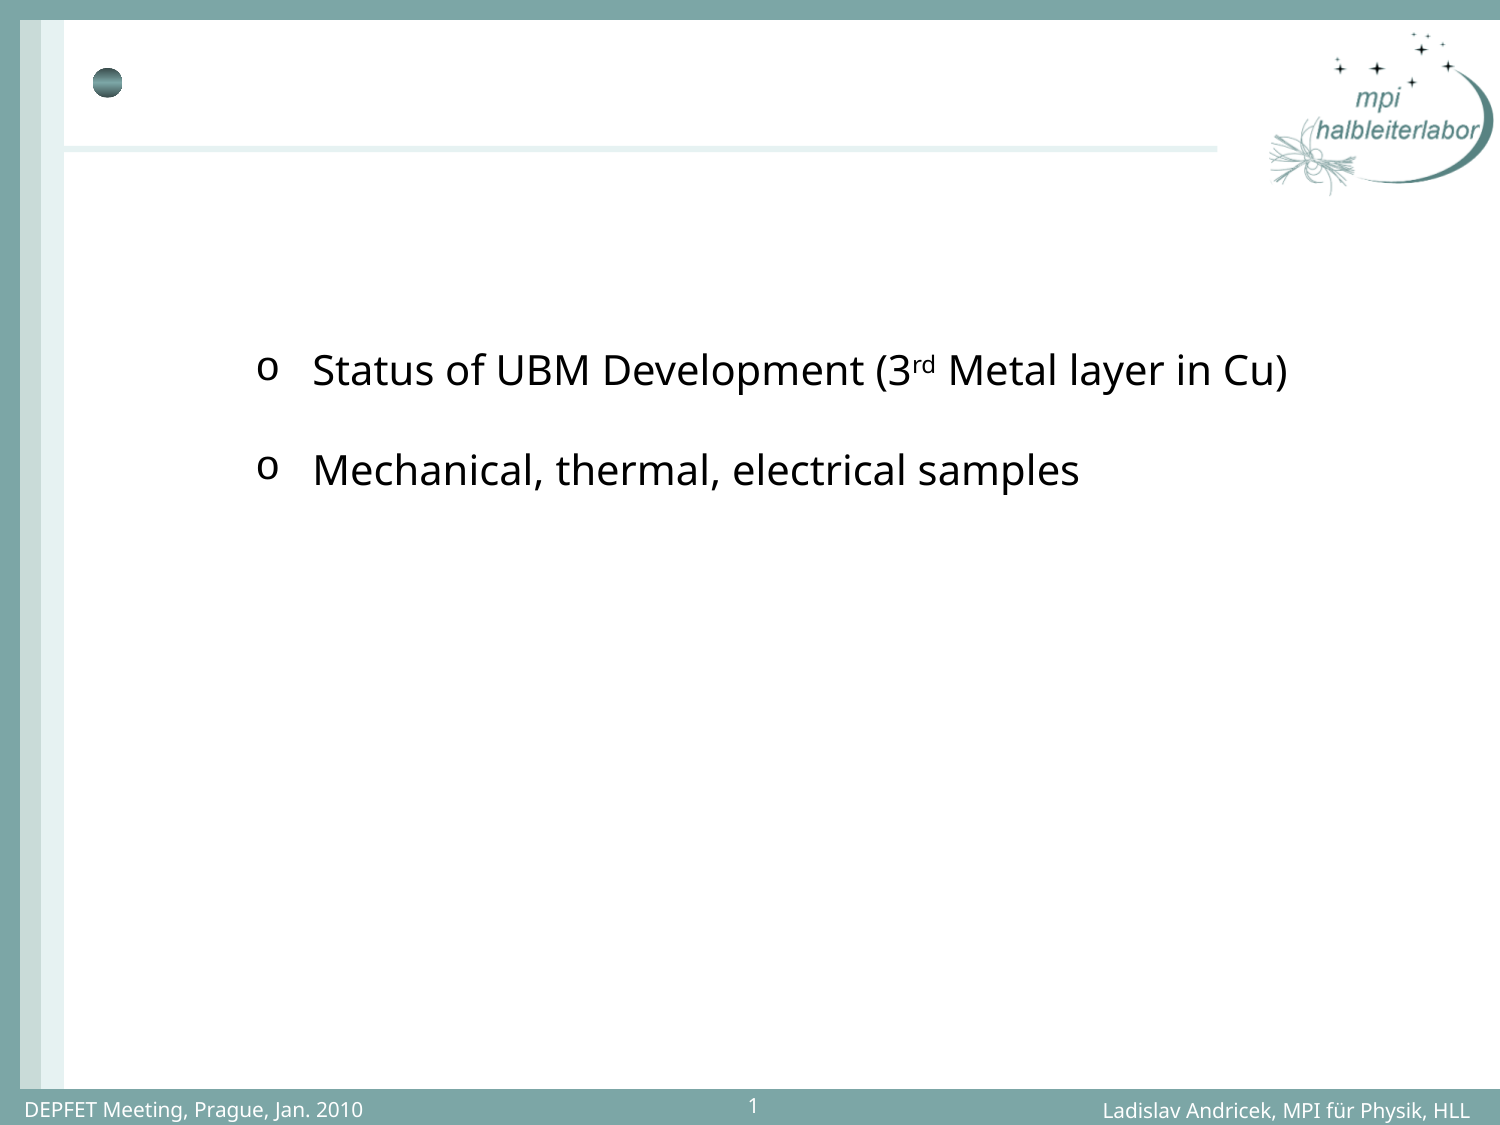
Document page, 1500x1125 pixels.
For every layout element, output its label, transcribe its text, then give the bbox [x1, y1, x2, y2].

text_box [266, 960, 1132, 1111]
picture [1263, 23, 1500, 201]
text_box Status of UBM Development (3rd Metal layer in Cu) Mechanical, thermal, electrical samples [240, 336, 1305, 792]
footer Ladislav Andricek, MPI für Physik, HLL [1052, 1095, 1471, 1125]
slide_number 1 [699, 1094, 775, 1120]
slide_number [23, 1093, 568, 1125]
